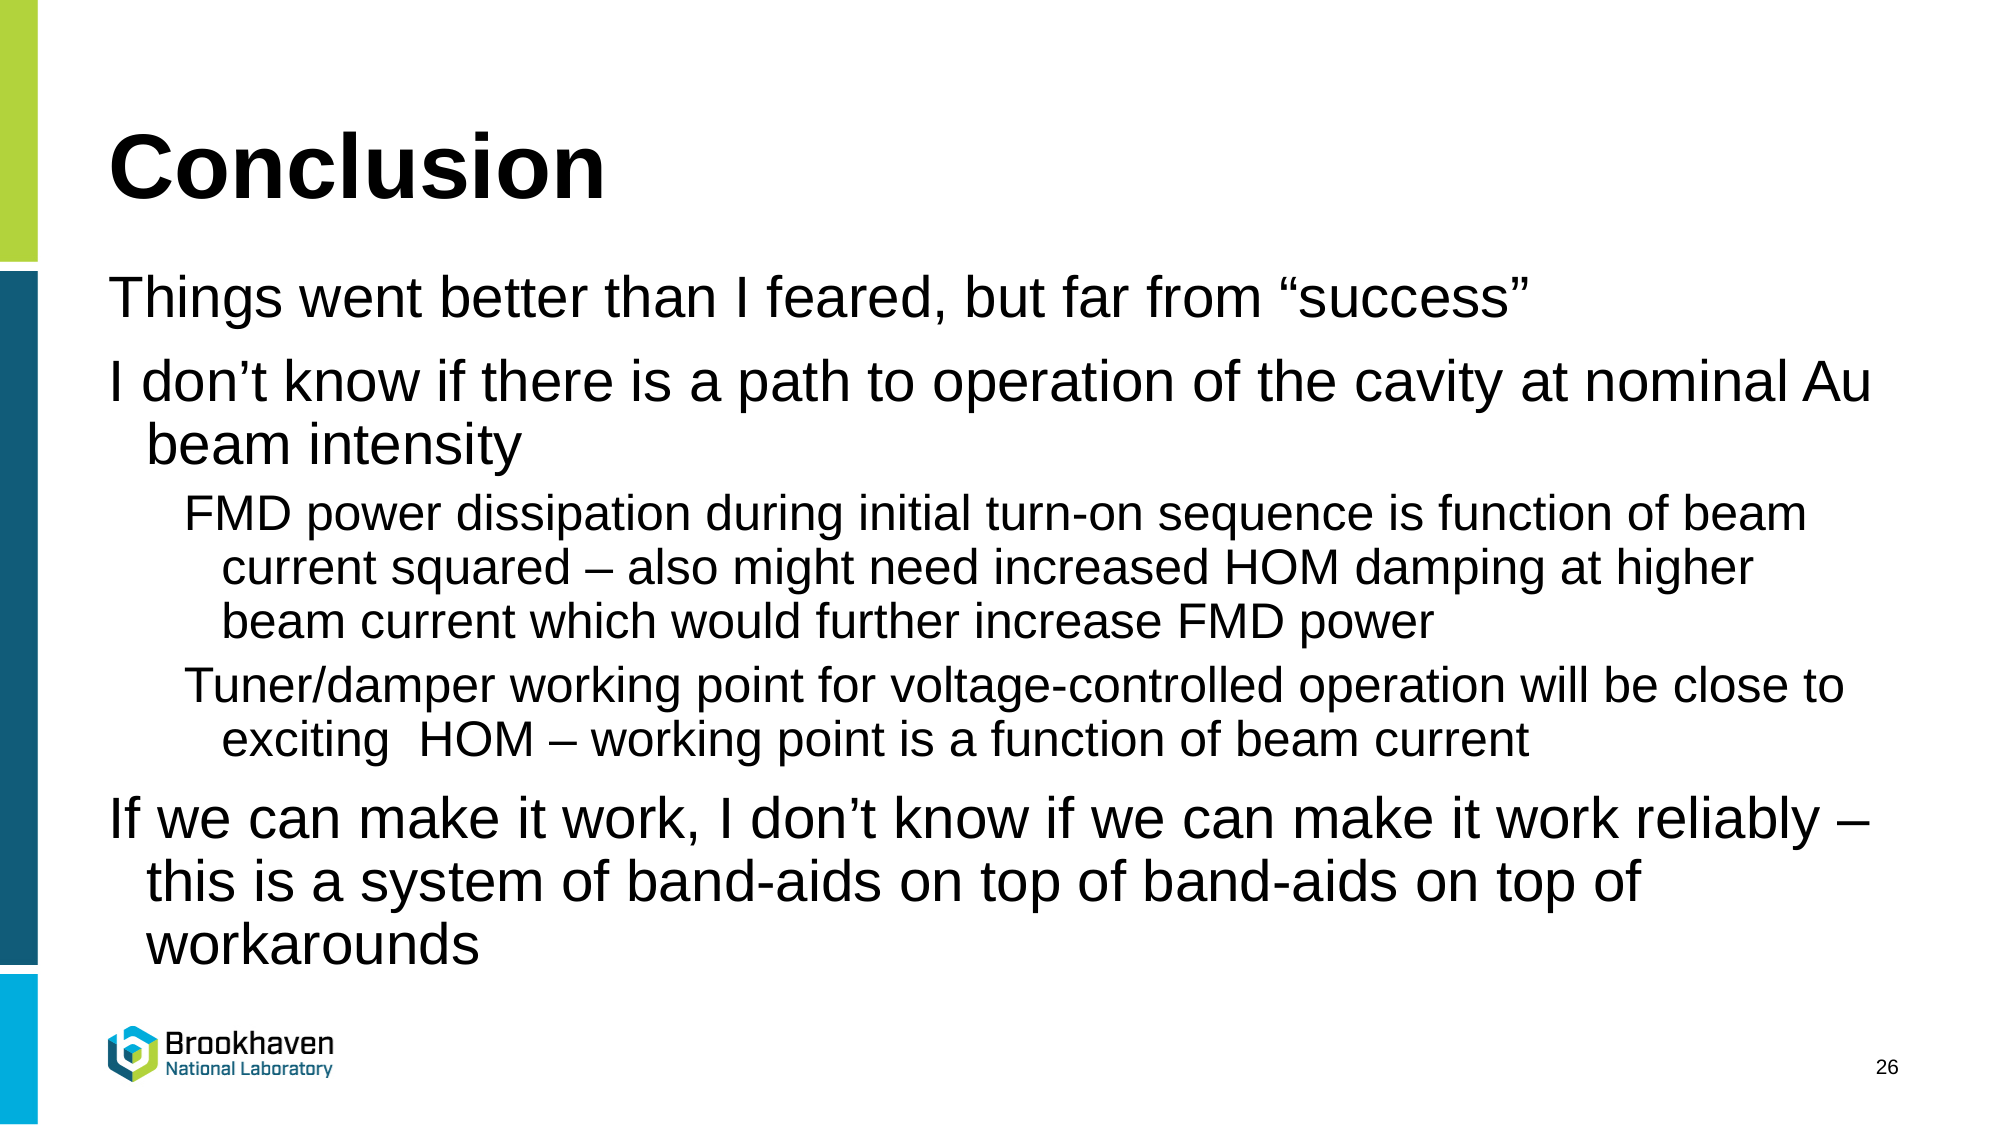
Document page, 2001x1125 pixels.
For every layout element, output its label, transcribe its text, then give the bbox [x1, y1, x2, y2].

slide_number 26 [1835, 1036, 1907, 1097]
picture [0, 0, 2001, 1125]
title Conclusion [93, 59, 1907, 278]
